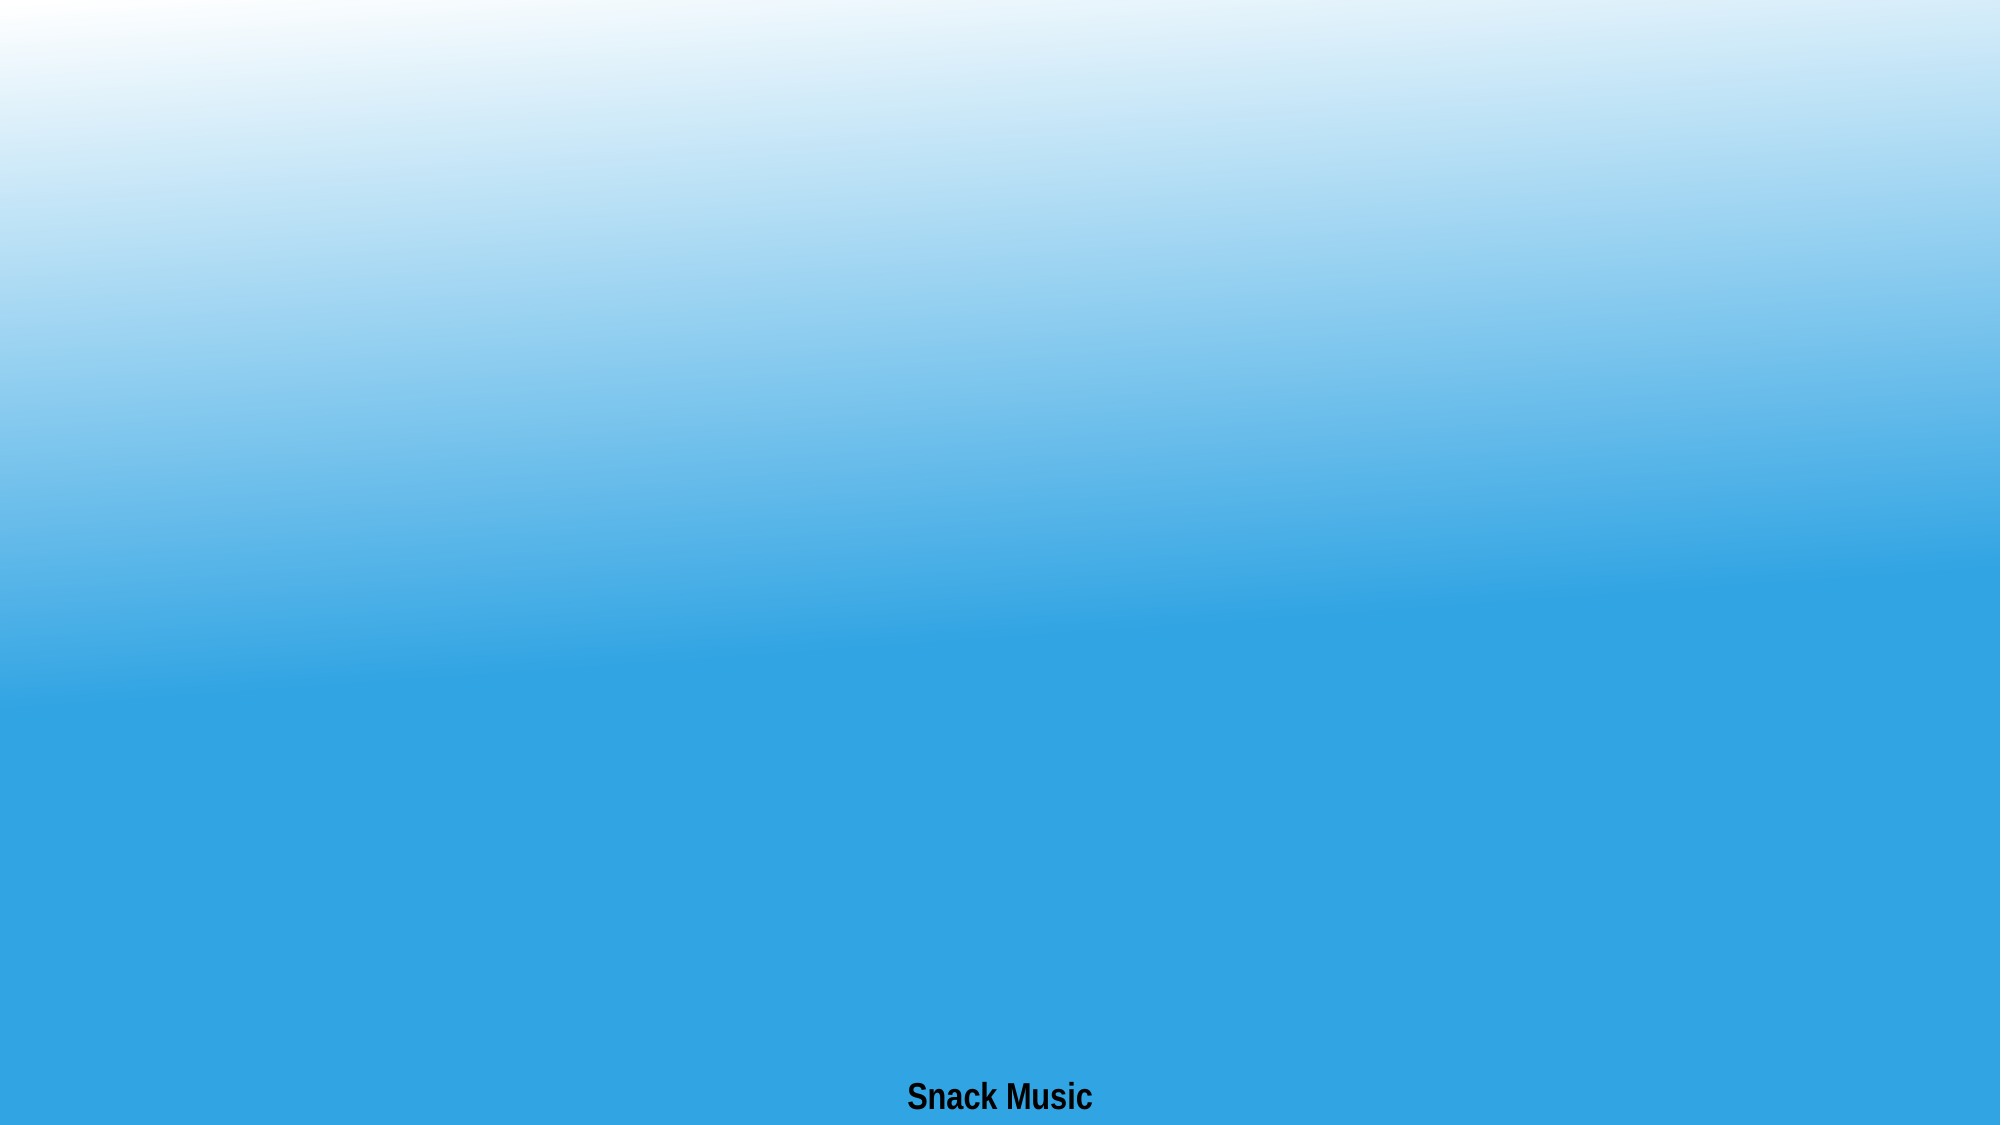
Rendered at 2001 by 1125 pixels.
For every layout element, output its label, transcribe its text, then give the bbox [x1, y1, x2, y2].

text_box Snack Music [249, 1064, 1750, 1125]
